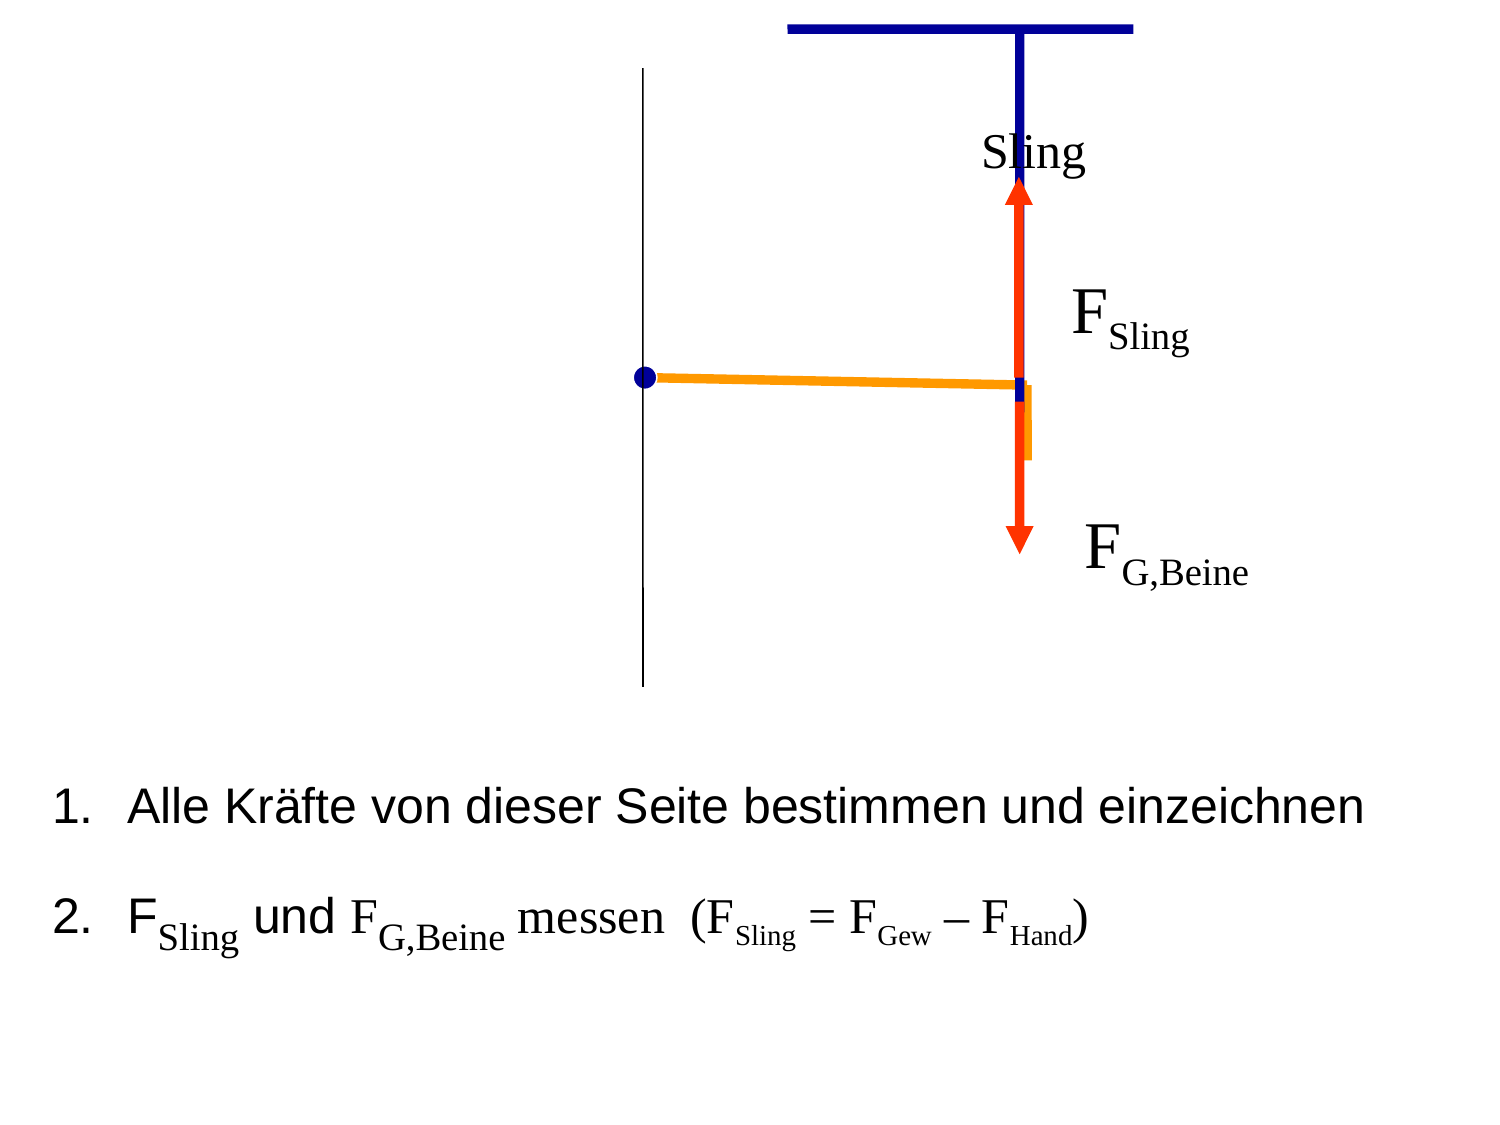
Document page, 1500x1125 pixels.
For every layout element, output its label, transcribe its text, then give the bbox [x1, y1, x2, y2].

text_box FSling [1056, 259, 1293, 365]
text_box FG,Beine [1069, 494, 1307, 601]
text_box [643, 365, 657, 390]
text_box [1012, 176, 1026, 378]
text_box Sling [966, 110, 1102, 186]
text_box [633, 366, 642, 389]
text_box Alle Kräfte von dieser Seite bestimmen und einzeichnen FSling und FG,Beine messen (FSling = FGew – FHand) [37, 765, 1463, 965]
text_box [1013, 401, 1026, 555]
